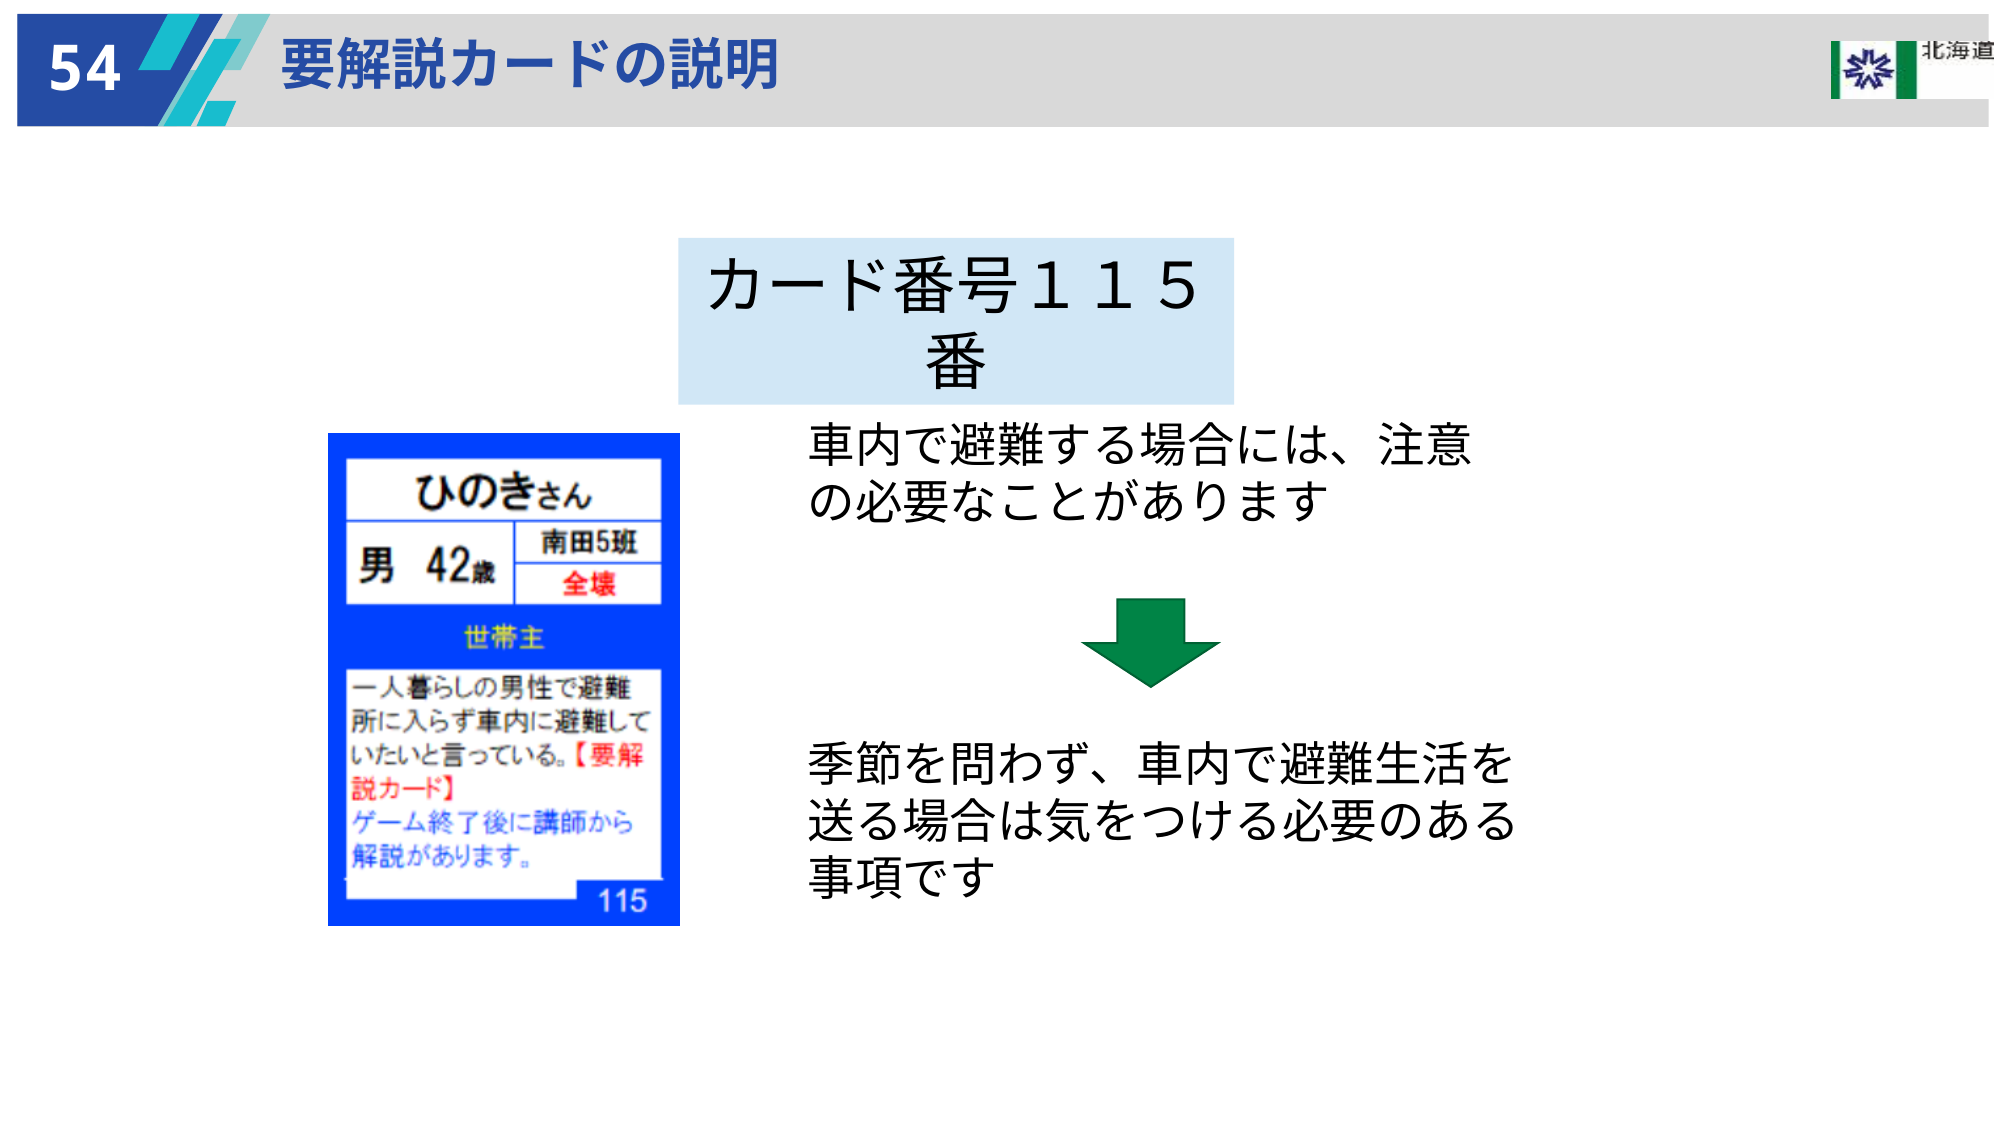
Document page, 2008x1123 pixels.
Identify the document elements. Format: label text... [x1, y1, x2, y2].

picture [328, 433, 680, 926]
text_box カード番号１１５番 [678, 237, 1235, 405]
text_box 車内で避難する場合には、注意の必要なことがあります [792, 407, 1509, 537]
picture [1831, 41, 1994, 99]
list 要解説カードの説明 [280, 36, 1331, 99]
text_box 季節を問わず、車内で避難生活を送る場合は気をつける必要のある事項です [792, 726, 1543, 913]
list 54 [35, 30, 134, 110]
text_box [1080, 598, 1222, 689]
